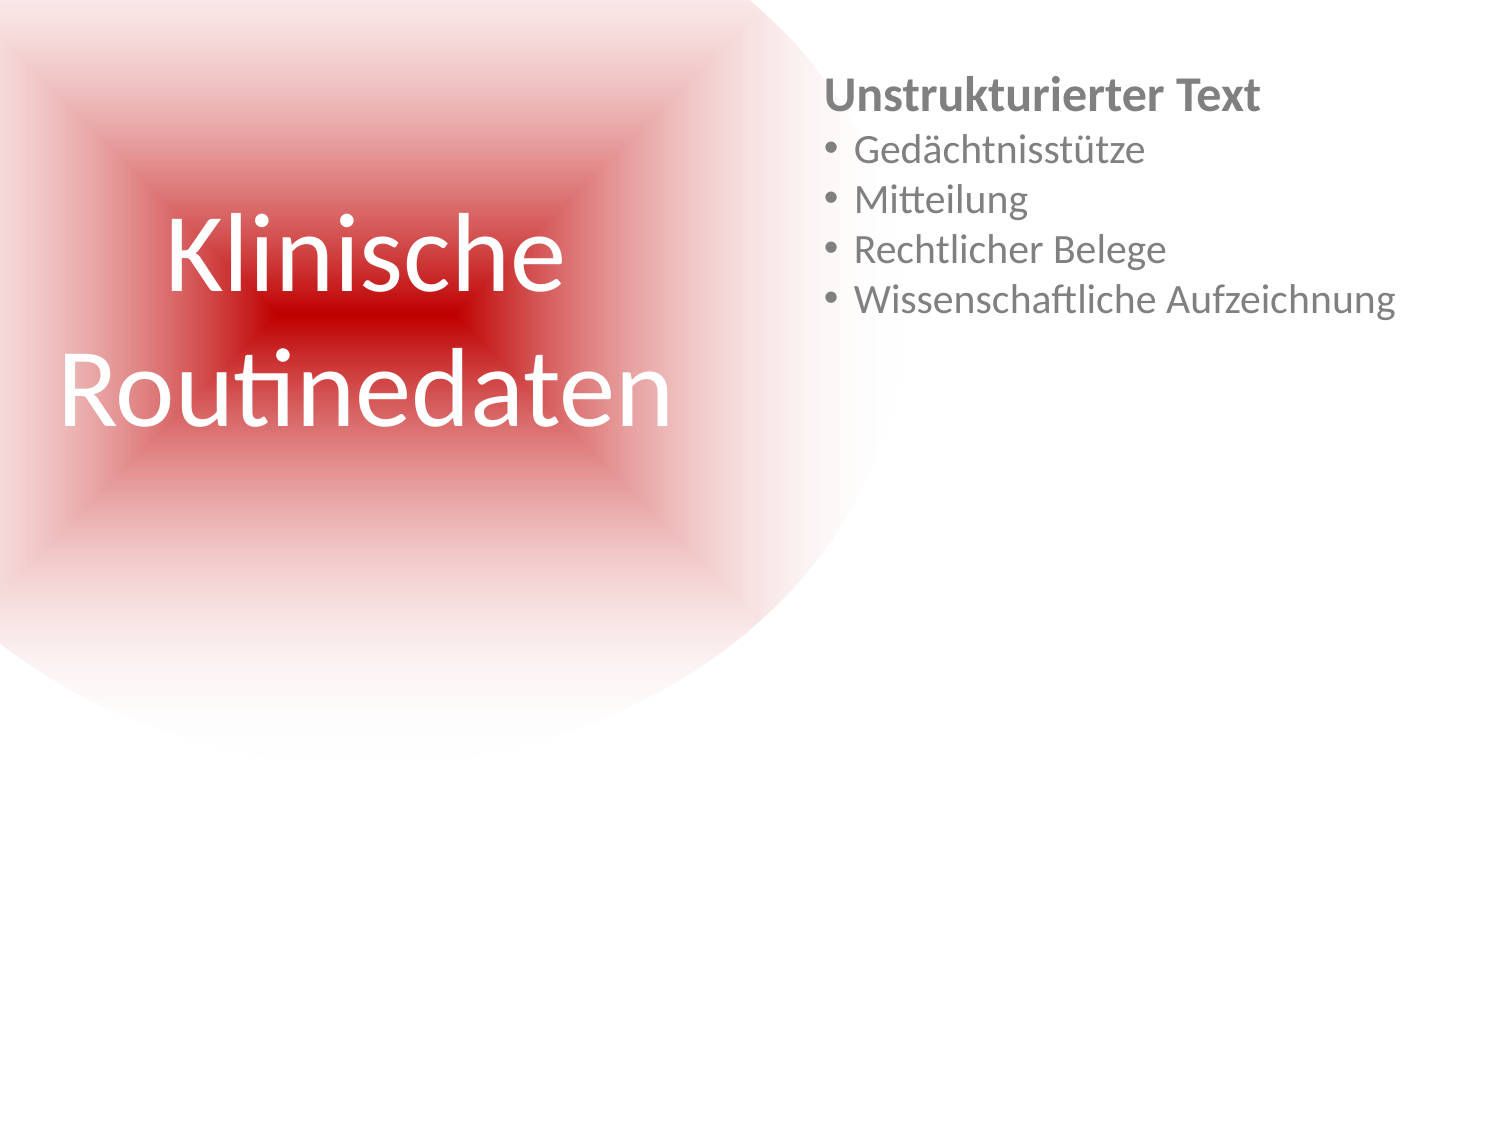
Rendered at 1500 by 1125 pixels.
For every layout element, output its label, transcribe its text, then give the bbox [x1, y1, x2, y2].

text_box Unstrukturierter Text Gedächtnisstütze Mitteilung Rechtlicher Belege Wissenschaftliche Aufzeichnung [809, 54, 1459, 480]
text_box Klinische Routinedaten [0, 0, 866, 764]
